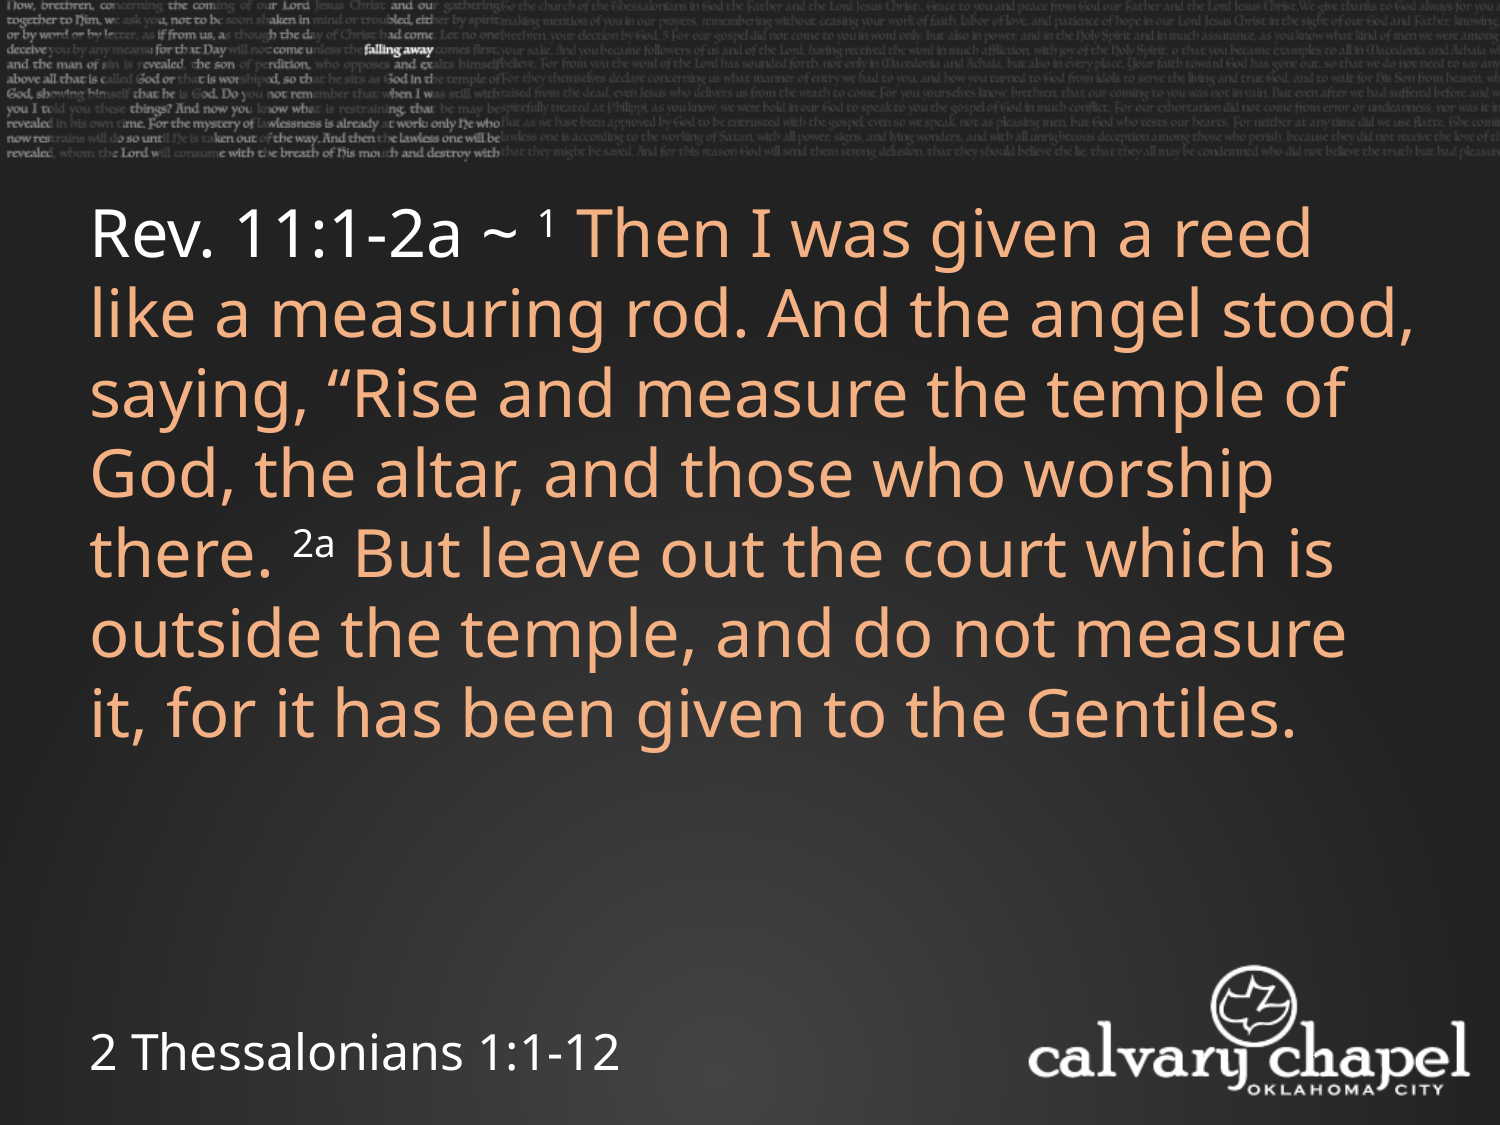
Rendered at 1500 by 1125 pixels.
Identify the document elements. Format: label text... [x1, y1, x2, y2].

text_box Rev. 11:1-2a ~ 1 Then I was given a reed like a measuring rod. And the angel stood, saying, “Rise and measure the temple of God, the altar, and those who worship there. 2a But leave out the court which is outside the temple, and do not measure it, for it has been given to the Gentiles. [75, 183, 1435, 758]
text_box 2 Thessalonians 1:1-12 [74, 1012, 996, 1088]
picture [0, 0, 1500, 1125]
